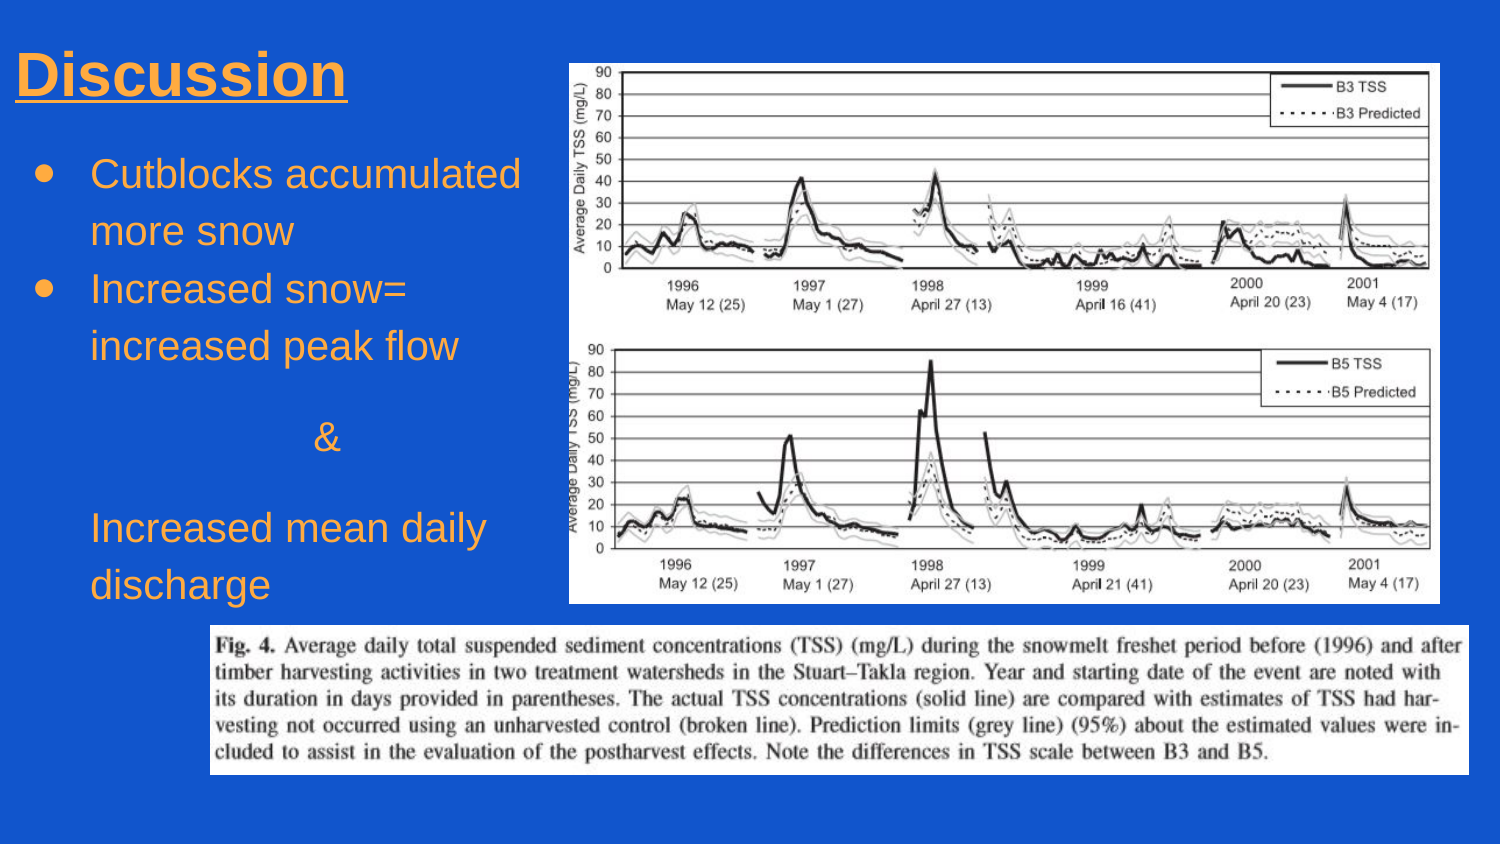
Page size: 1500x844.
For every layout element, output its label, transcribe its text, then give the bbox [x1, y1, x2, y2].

title Discussion [0, 0, 461, 123]
list Cutblocks accumulated more snow Increased snow= increased peak flow & Increased mean daily discharge [0, 123, 580, 776]
picture [569, 63, 1440, 604]
picture [210, 624, 1469, 776]
